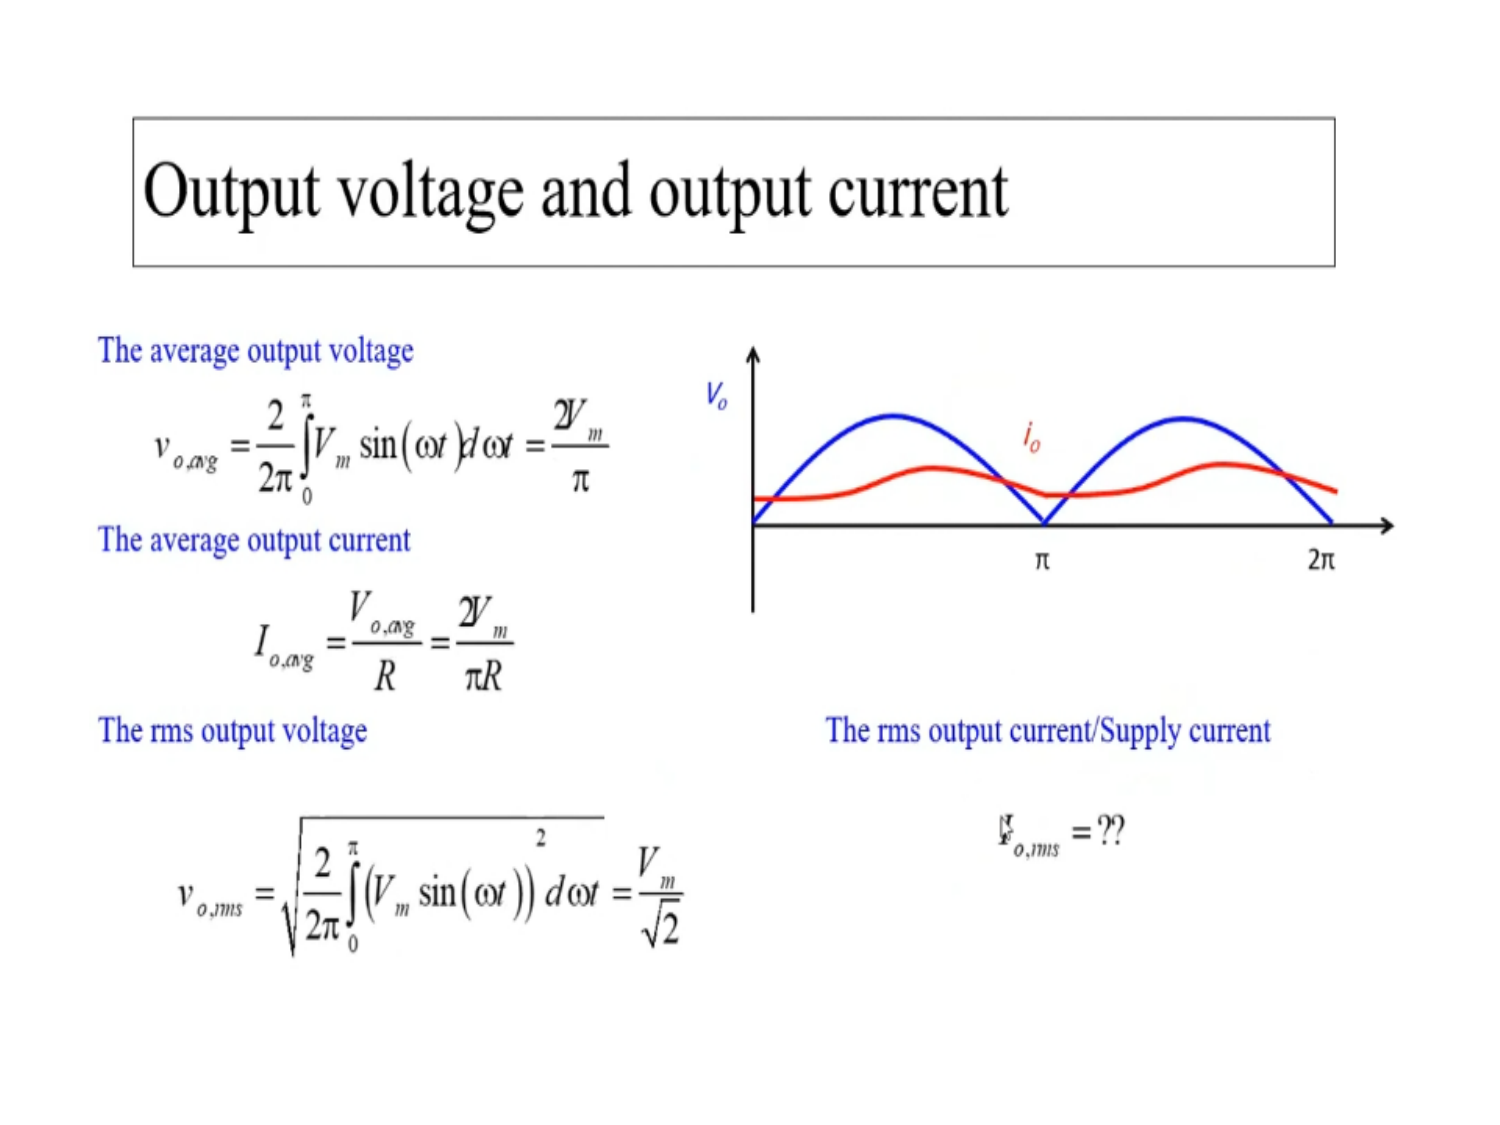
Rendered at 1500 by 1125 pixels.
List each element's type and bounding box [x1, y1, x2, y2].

picture [88, 89, 1412, 1012]
